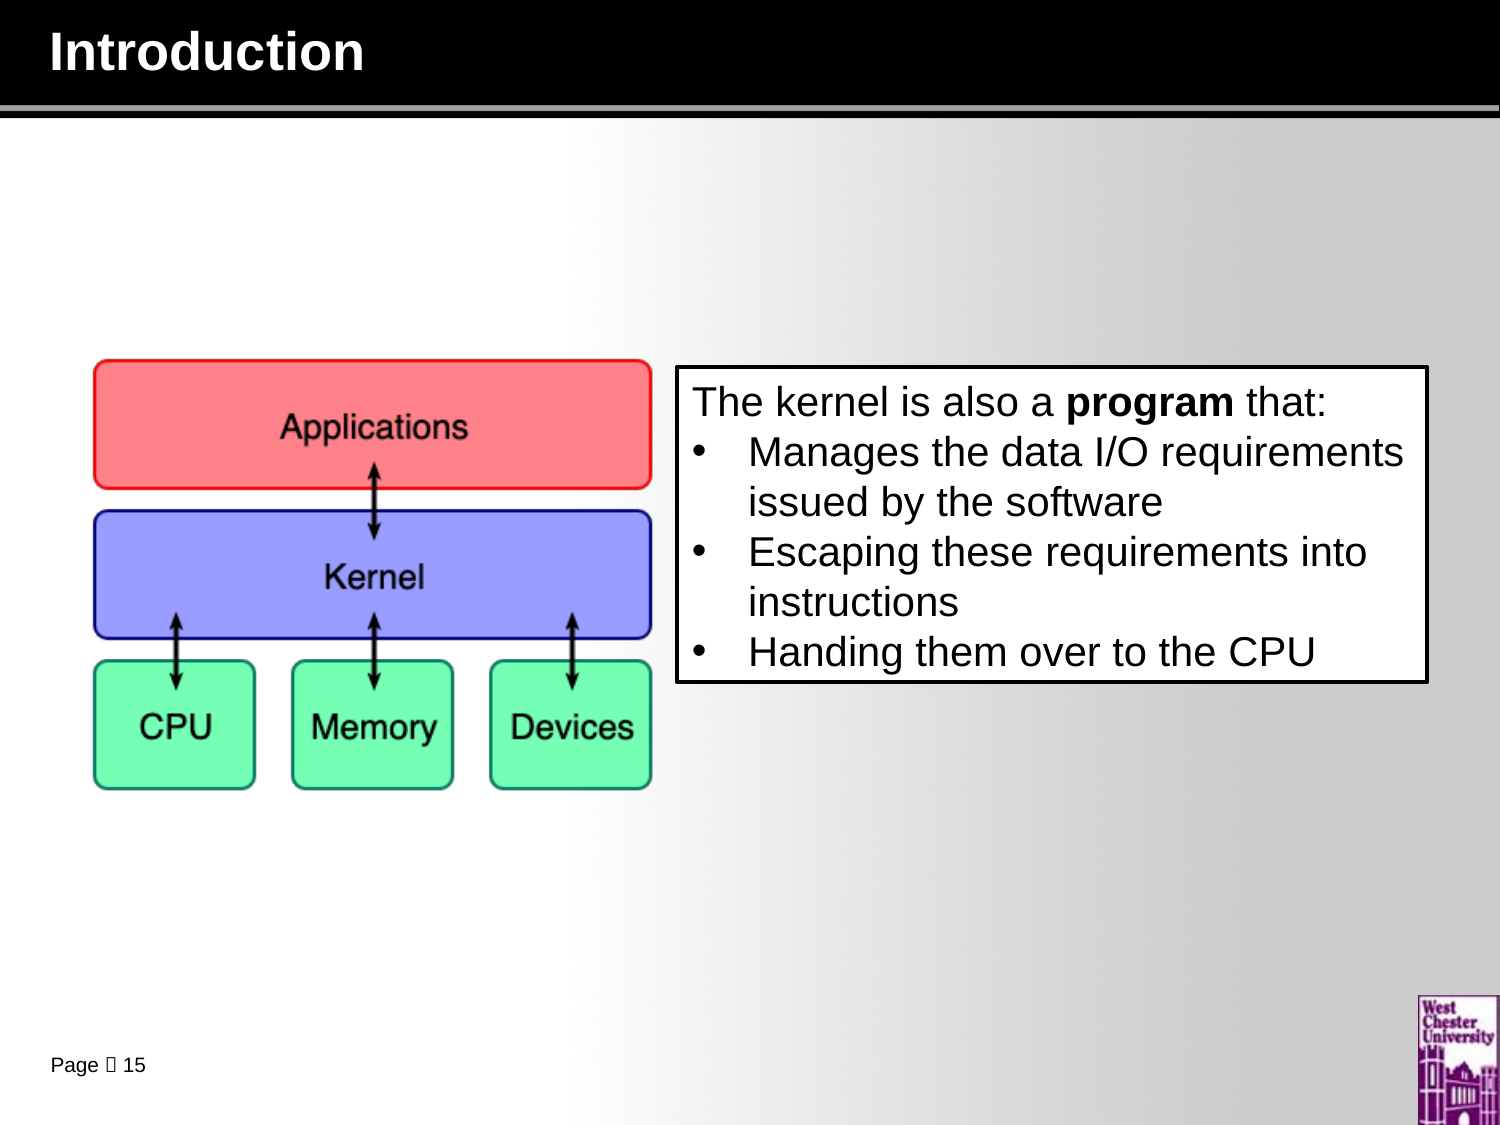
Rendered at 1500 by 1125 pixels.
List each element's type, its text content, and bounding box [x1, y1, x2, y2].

picture [0, 0, 1500, 1125]
title Introduction [49, 16, 1447, 123]
text_box The kernel is also a program that: Manages the data I/O requirements issued by the software Escaping these requirements into instructions Handing them over to the CPU [682, 365, 1429, 684]
